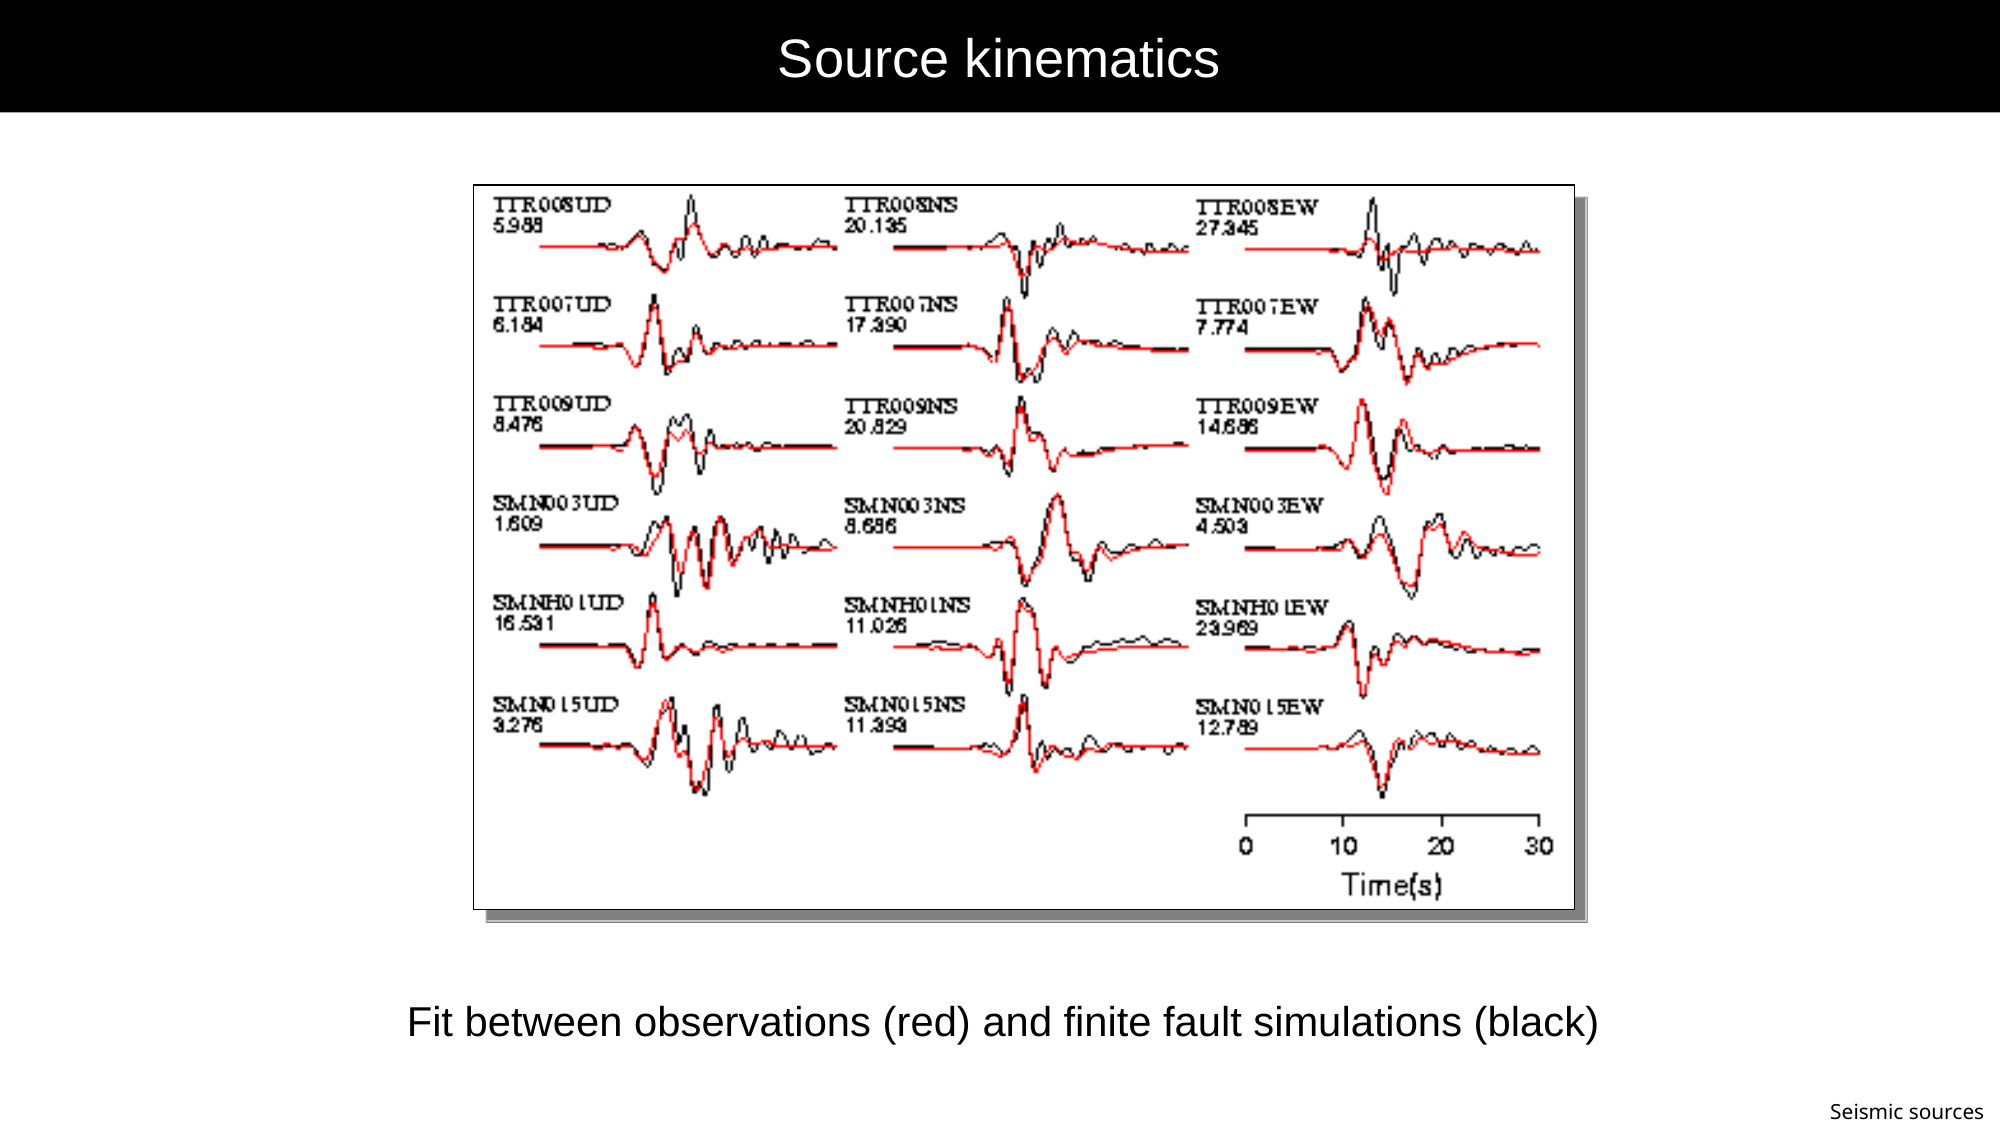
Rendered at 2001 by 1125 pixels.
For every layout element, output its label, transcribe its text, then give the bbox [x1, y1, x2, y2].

text_box Fit between observations (red) and finite fault simulations (black) [392, 986, 1615, 1052]
picture [473, 185, 1575, 910]
title Source kinematics [0, 0, 2000, 113]
